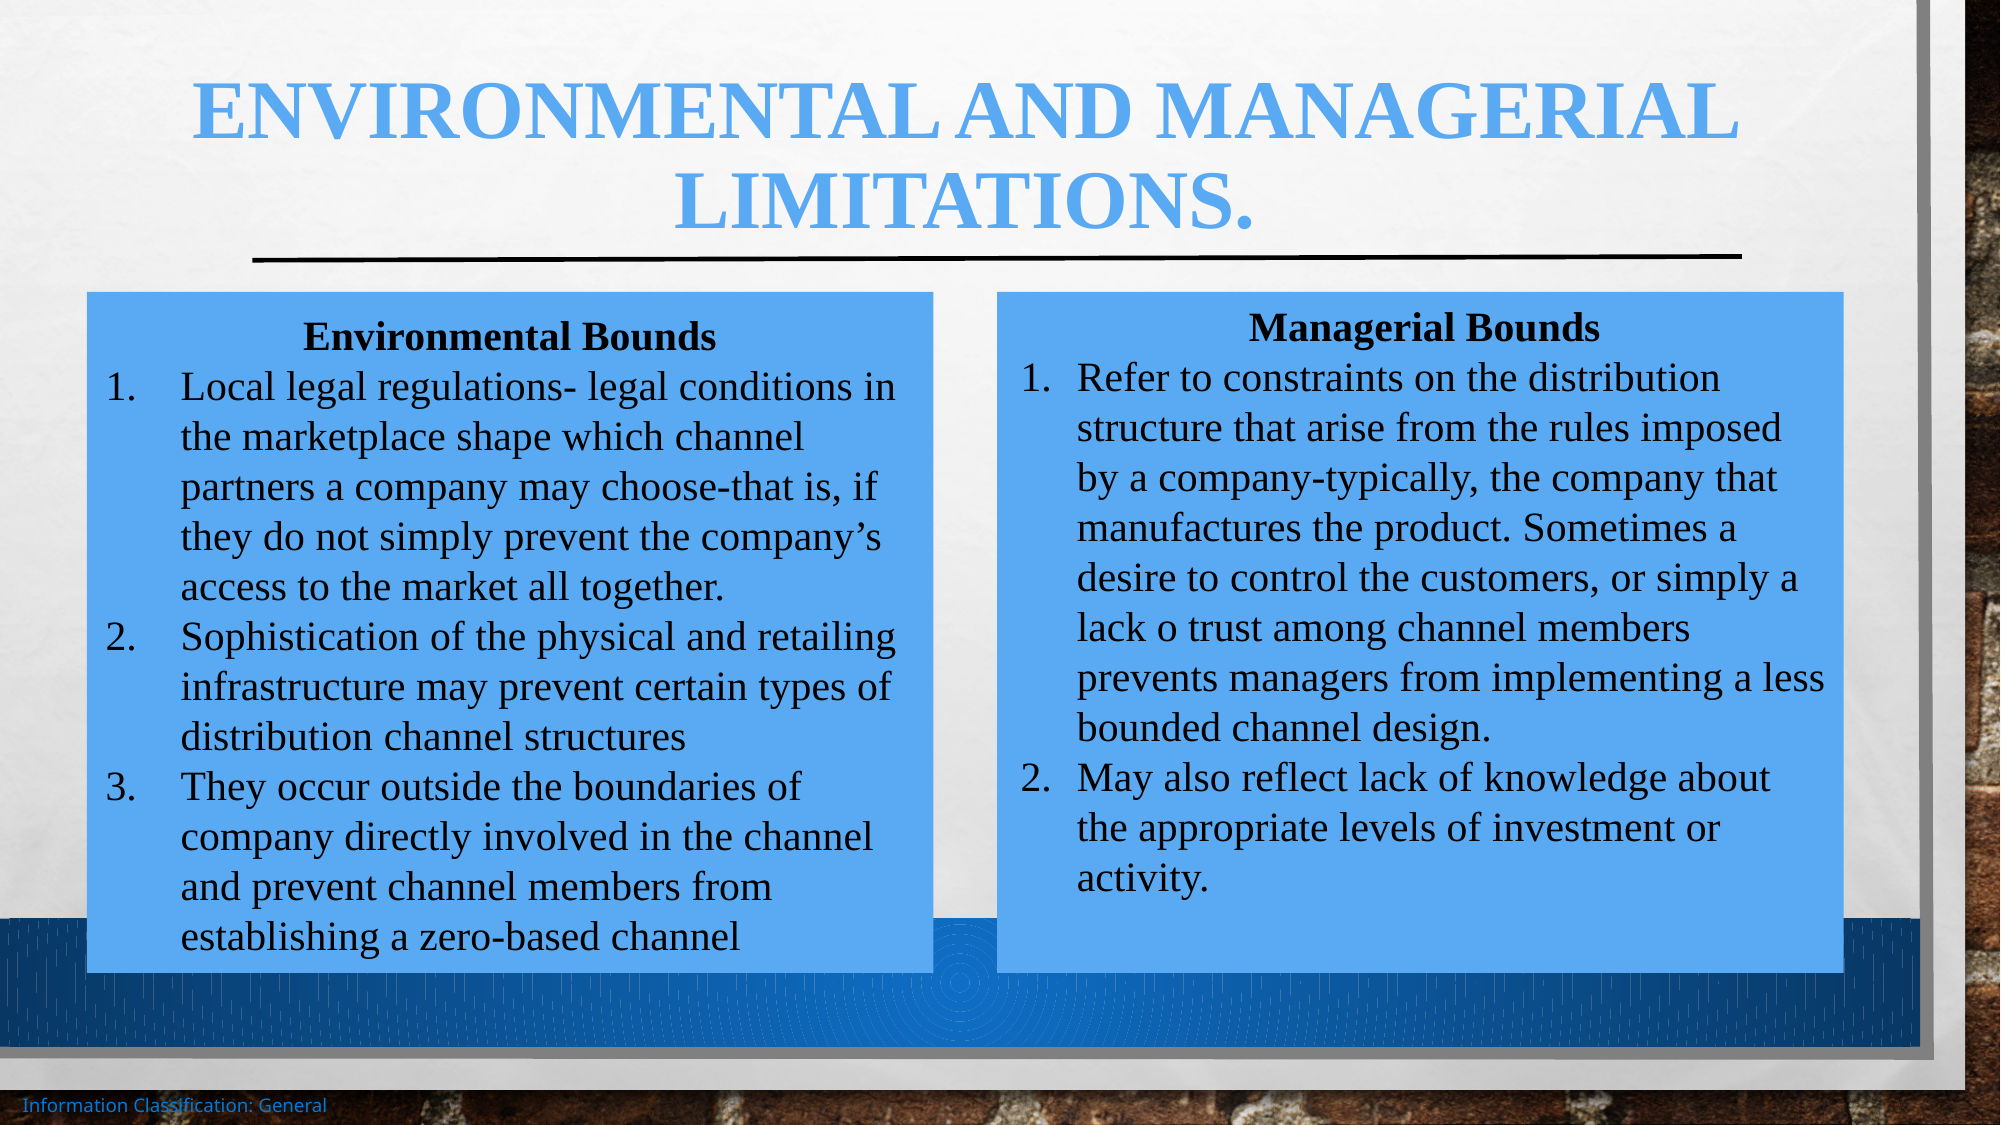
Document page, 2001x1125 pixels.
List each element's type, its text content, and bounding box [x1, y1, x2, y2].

text_box [996, 290, 1845, 974]
text_box [85, 290, 935, 974]
text_box Environmental Bounds Local legal regulations- legal conditions in the marketplace shape which channel partners a company may choose-that is, if they do not simply prevent the company’s access to the market all together. Sophistication of the physical and retailing infrastructure may prevent certain types of distribution channel structures They occur outside the boundaries of company directly involved in the channel and prevent channel members from establishing a zero-based channel [90, 301, 930, 967]
title Environmental and Managerial limitations. [112, 112, 1818, 302]
text_box Managerial Bounds Refer to constraints on the distribution structure that arise from the rules imposed by a company-typically, the company that manufactures the product. Sometimes a desire to control the customers, or simply a lack o trust among channel members prevents managers from implementing a less bounded channel design. May also reflect lack of knowledge about the appropriate levels of investment or activity. [1005, 291, 1844, 907]
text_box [252, 256, 1743, 261]
picture [0, 0, 2000, 1125]
